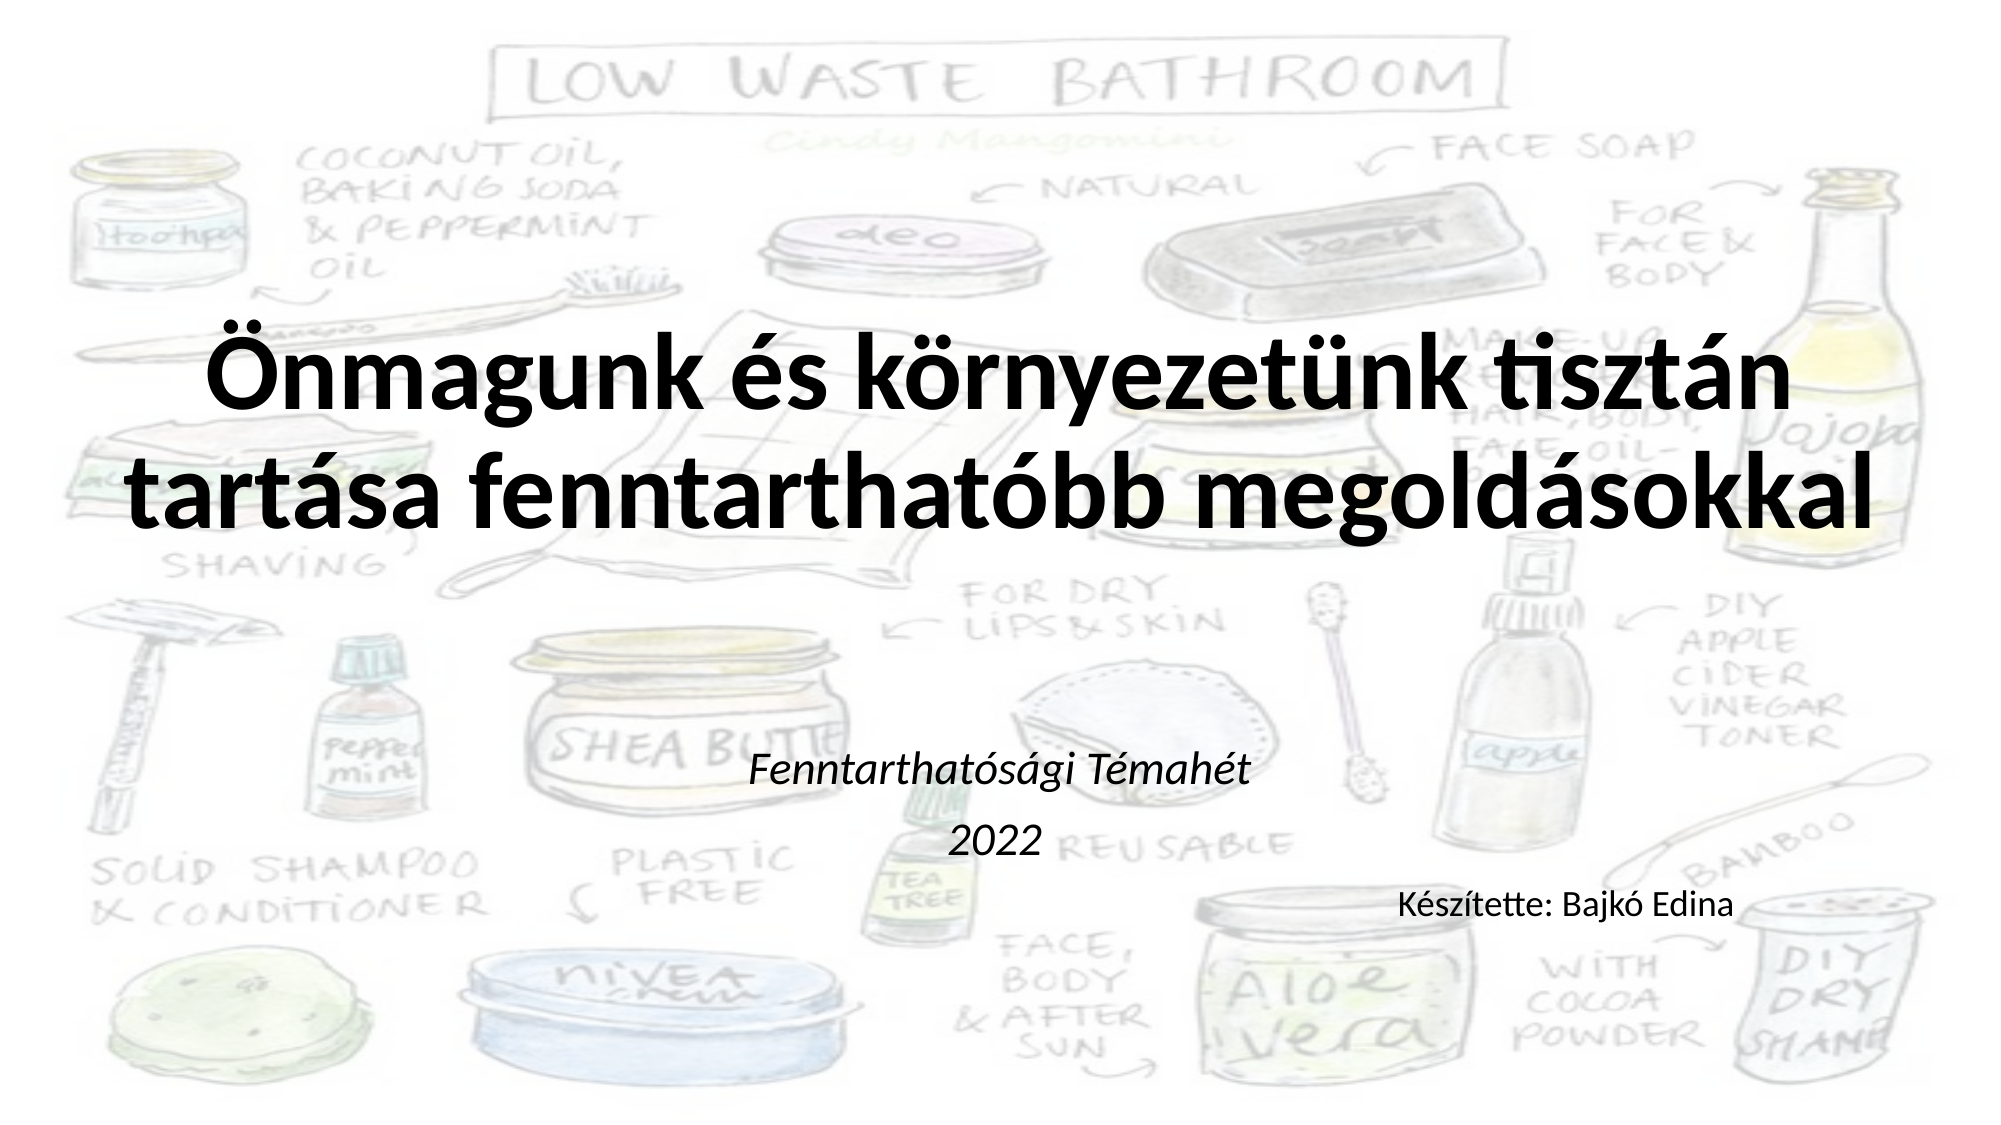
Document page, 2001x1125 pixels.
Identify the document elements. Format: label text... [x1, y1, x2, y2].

subtitle Fenntarthatósági Témahét 2022 Készítette: Bajkó Edina [249, 660, 1750, 933]
title Önmagunk és környezetünk tisztán tartása fenntarthatóbb megoldásokkal [67, 299, 1934, 692]
